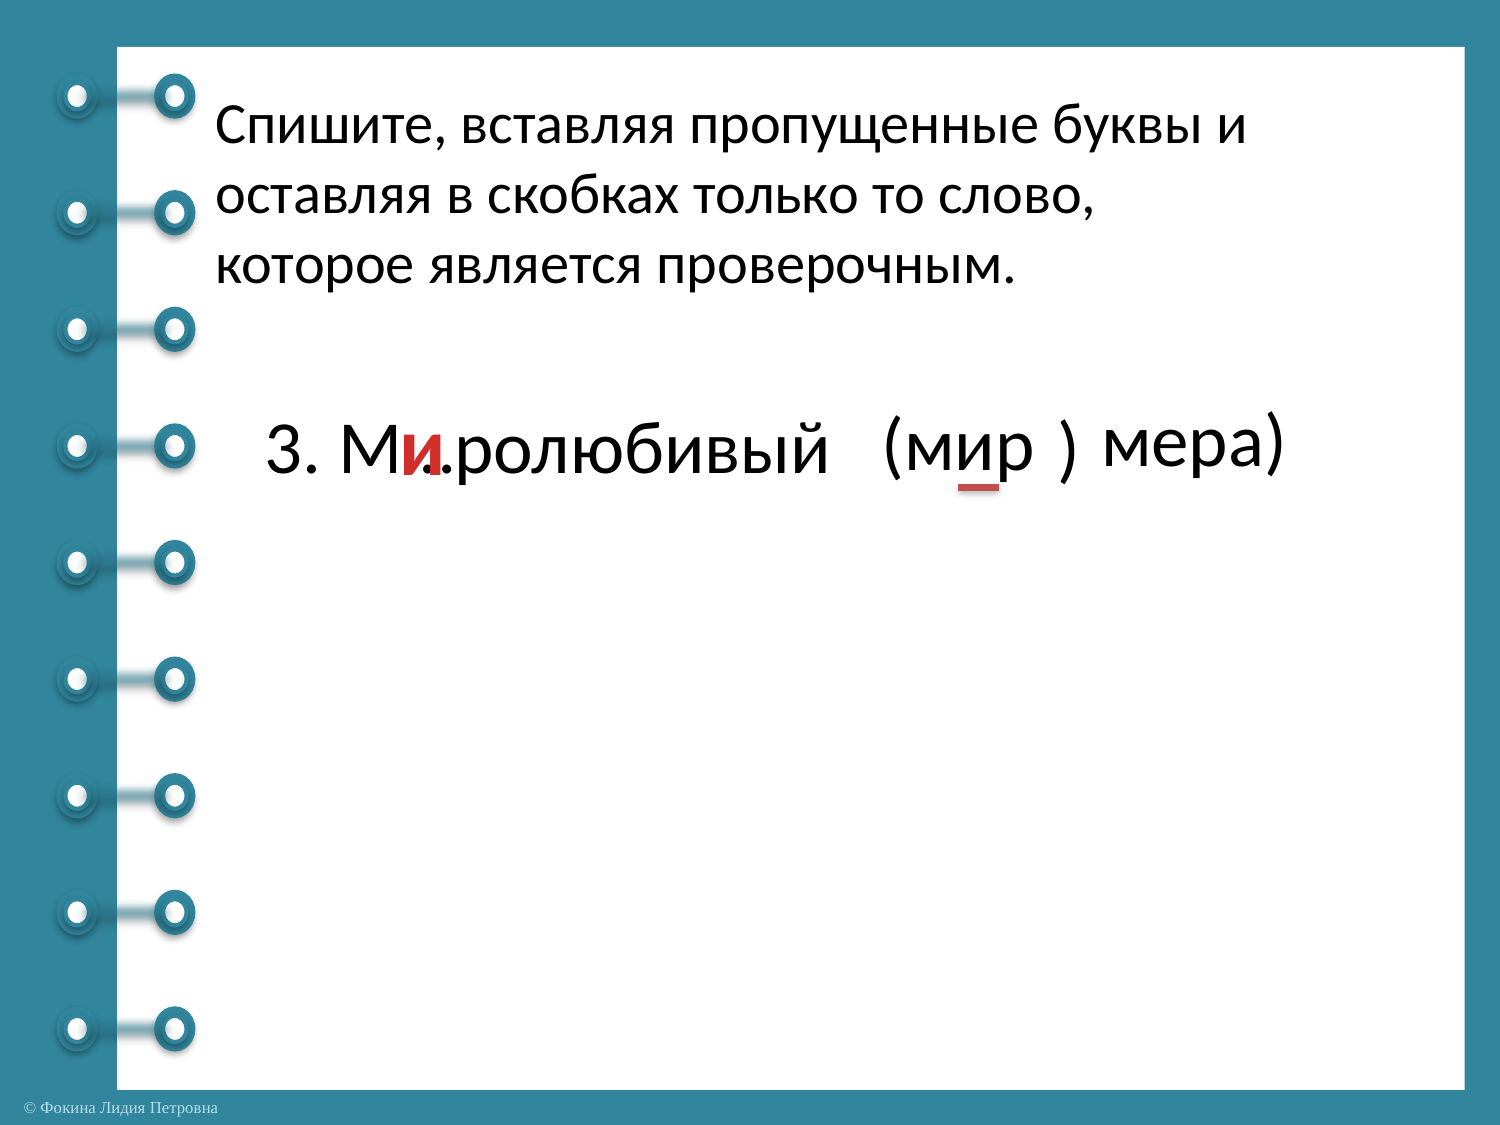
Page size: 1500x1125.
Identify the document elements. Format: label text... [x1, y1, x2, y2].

text_box Спишите, вставляя пропущенные буквы и оставляя в скобках только то слово, которое является проверочным. [200, 78, 1277, 303]
text_box и [384, 384, 461, 500]
text_box (мир [866, 388, 1069, 584]
text_box мера) [1069, 384, 1332, 490]
text_box 3. М…ролюбивый [461, 391, 864, 497]
text_box ) [1042, 392, 1096, 498]
text_box 3. М…ролюбивый [249, 391, 384, 497]
